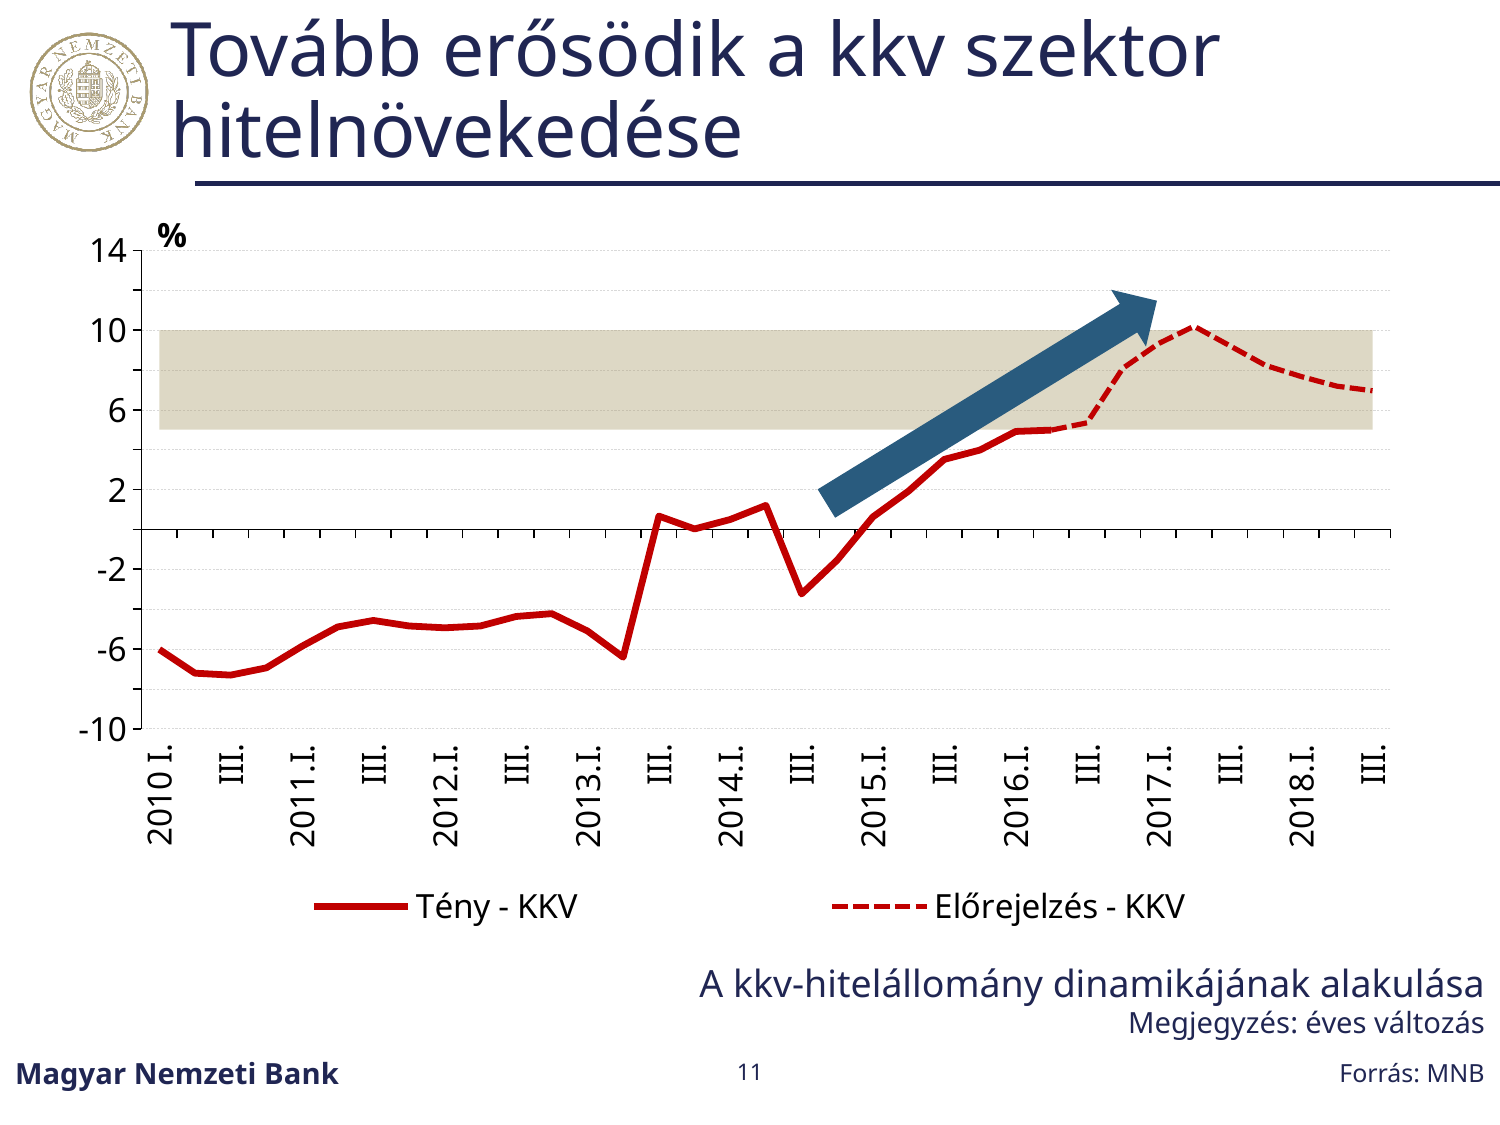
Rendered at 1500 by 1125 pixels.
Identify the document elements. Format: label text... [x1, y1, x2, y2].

text_box Forrás: MNB [1299, 1047, 1500, 1103]
chart [70, 199, 1430, 939]
title Tovább erősödik a kkv szektor hitelnövekedése [155, 0, 1483, 186]
footer Magyar Nemzeti Bank [0, 1042, 507, 1103]
text_box A kkv-hitelállomány dinamikájának alakulása Megjegyzés: éves változás [171, 952, 1500, 1047]
picture [17, 21, 155, 165]
slide_number 11 [581, 1047, 919, 1103]
